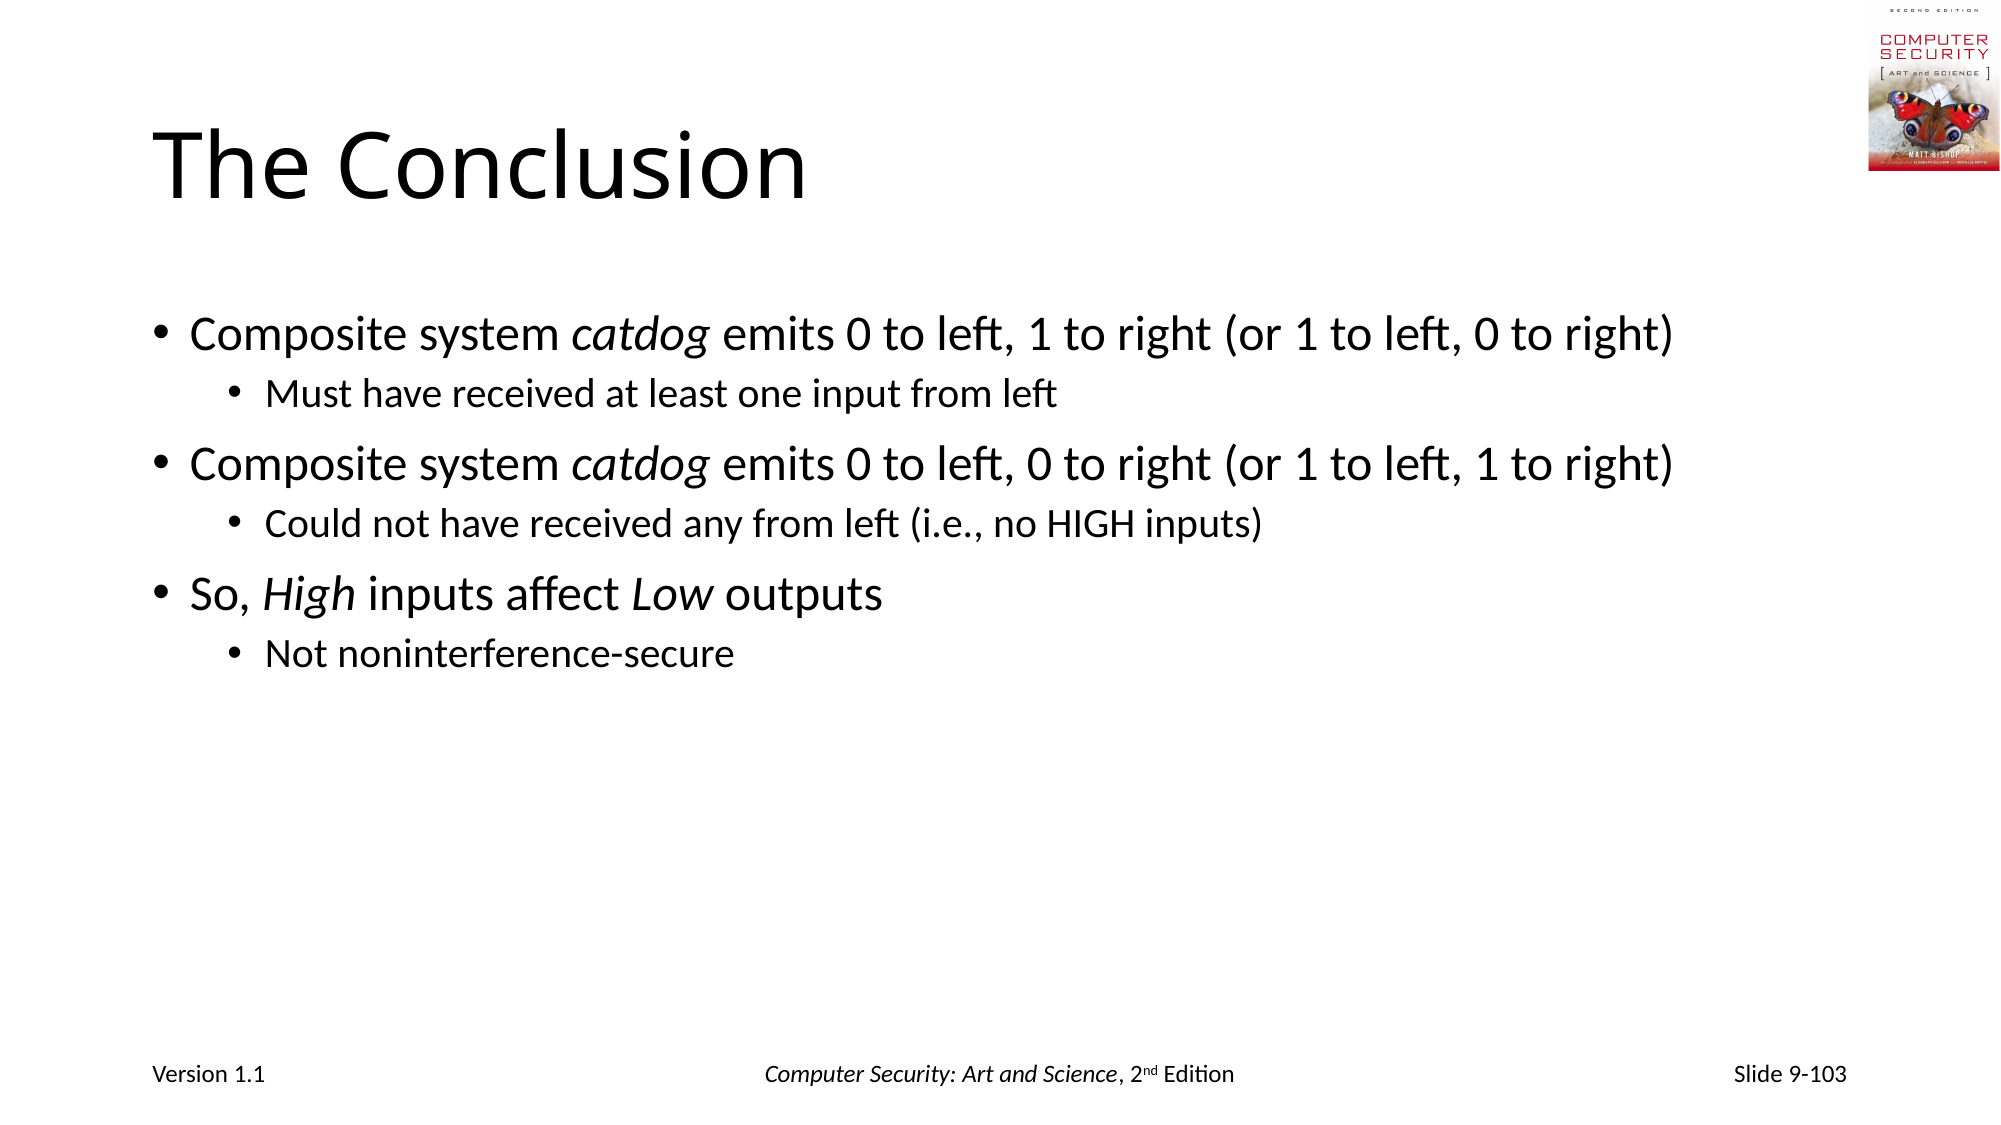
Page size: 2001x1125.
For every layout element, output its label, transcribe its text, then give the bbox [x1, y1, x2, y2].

title The Conclusion [137, 59, 1863, 278]
footer Computer Security: Art and Science, 2nd Edition [662, 1042, 1338, 1103]
list Composite system catdog emits 0 to left, 1 to right (or 1 to left, 0 to right) Must have received at least one input from left Composite system catdog emits 0 to left, 0 to right (or 1 to left, 1 to right) Could not have received any from left (i.e., no HIGH inputs) So, High inputs affect Low outputs Not noninterference-secure [137, 299, 1863, 1014]
slide_number Version 1.1 [137, 1042, 588, 1103]
picture [1868, 0, 2000, 171]
slide_number Slide 9-103 [1412, 1042, 1863, 1103]
